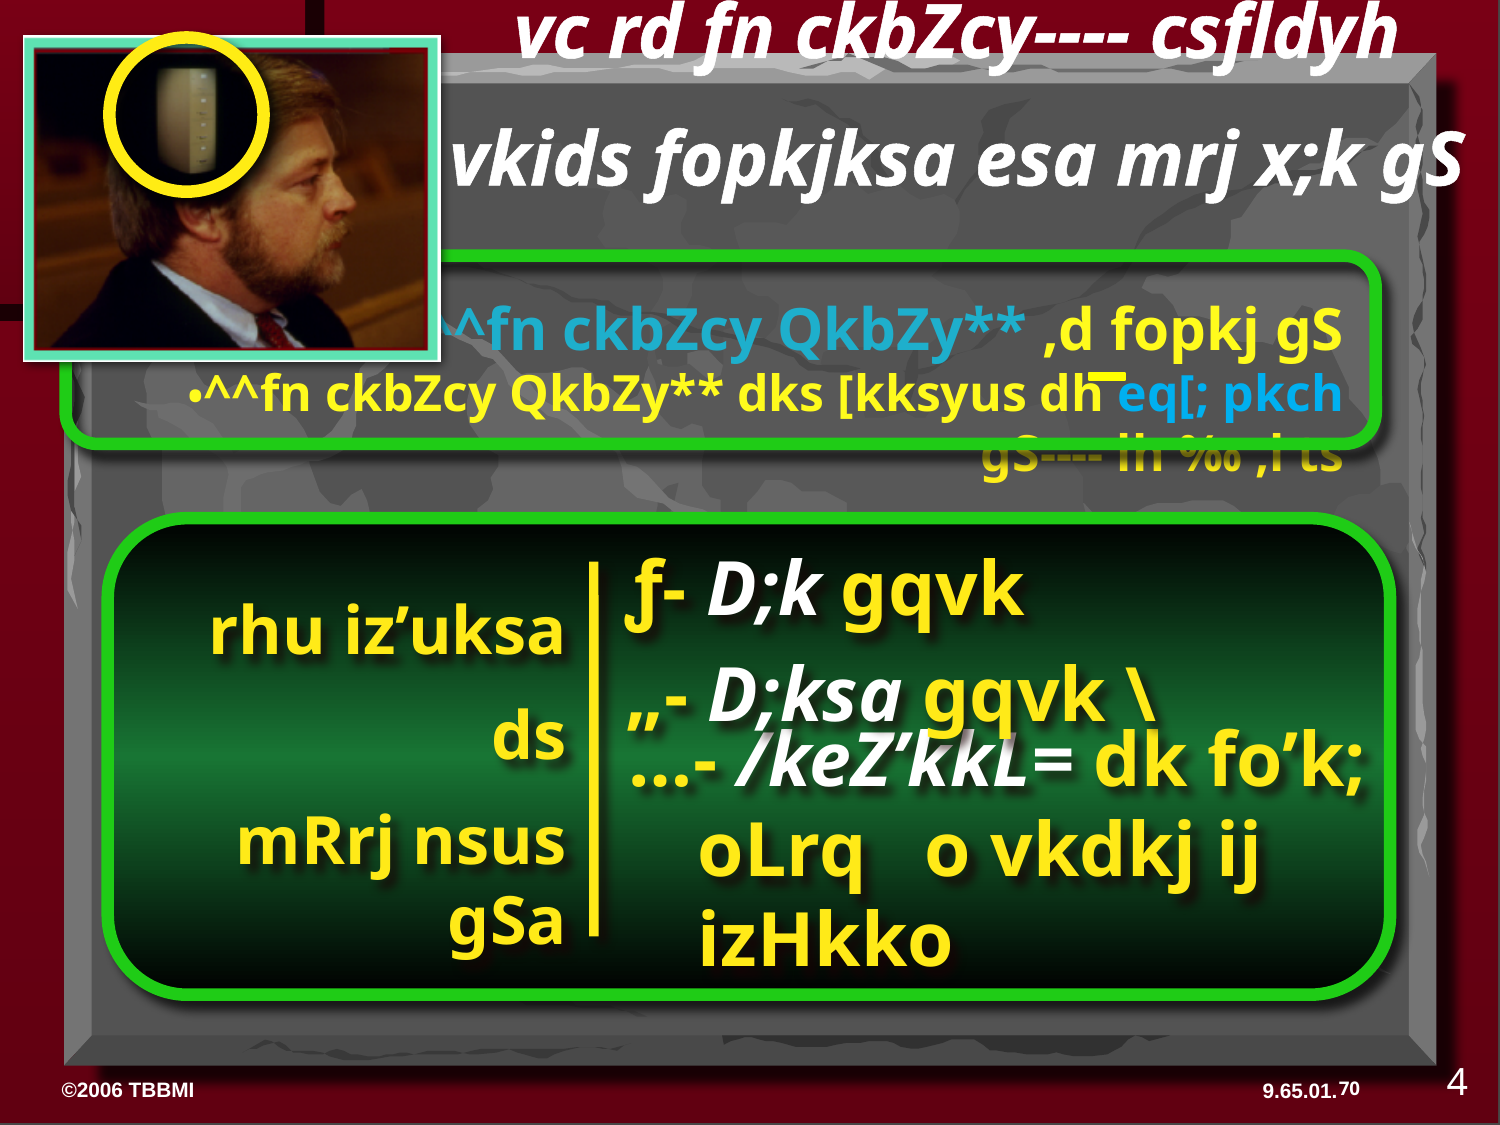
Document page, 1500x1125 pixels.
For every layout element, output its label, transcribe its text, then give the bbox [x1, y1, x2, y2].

text_box 4 [1431, 1050, 1483, 1111]
text_box 70 [1324, 1069, 1376, 1107]
picture [23, 35, 442, 362]
text_box • ^^fn ckbZcy QkbZy** ,d fopkj gS •^^fn ckbZcy QkbZy** dks [kksyus dh eq[; pkch gS---- lh ‰ ,l ts [62, 373, 1359, 490]
text_box „- D;ksa gqvk \ [1396, 638, 1422, 744]
text_box vc rd fn ckbZcy---- csfldyh vkids fopkjksa esa mrj x;k gS ------ [430, 0, 1484, 298]
text_box [65, 255, 1376, 444]
text_box [1088, 372, 1125, 381]
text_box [98, 517, 1391, 995]
